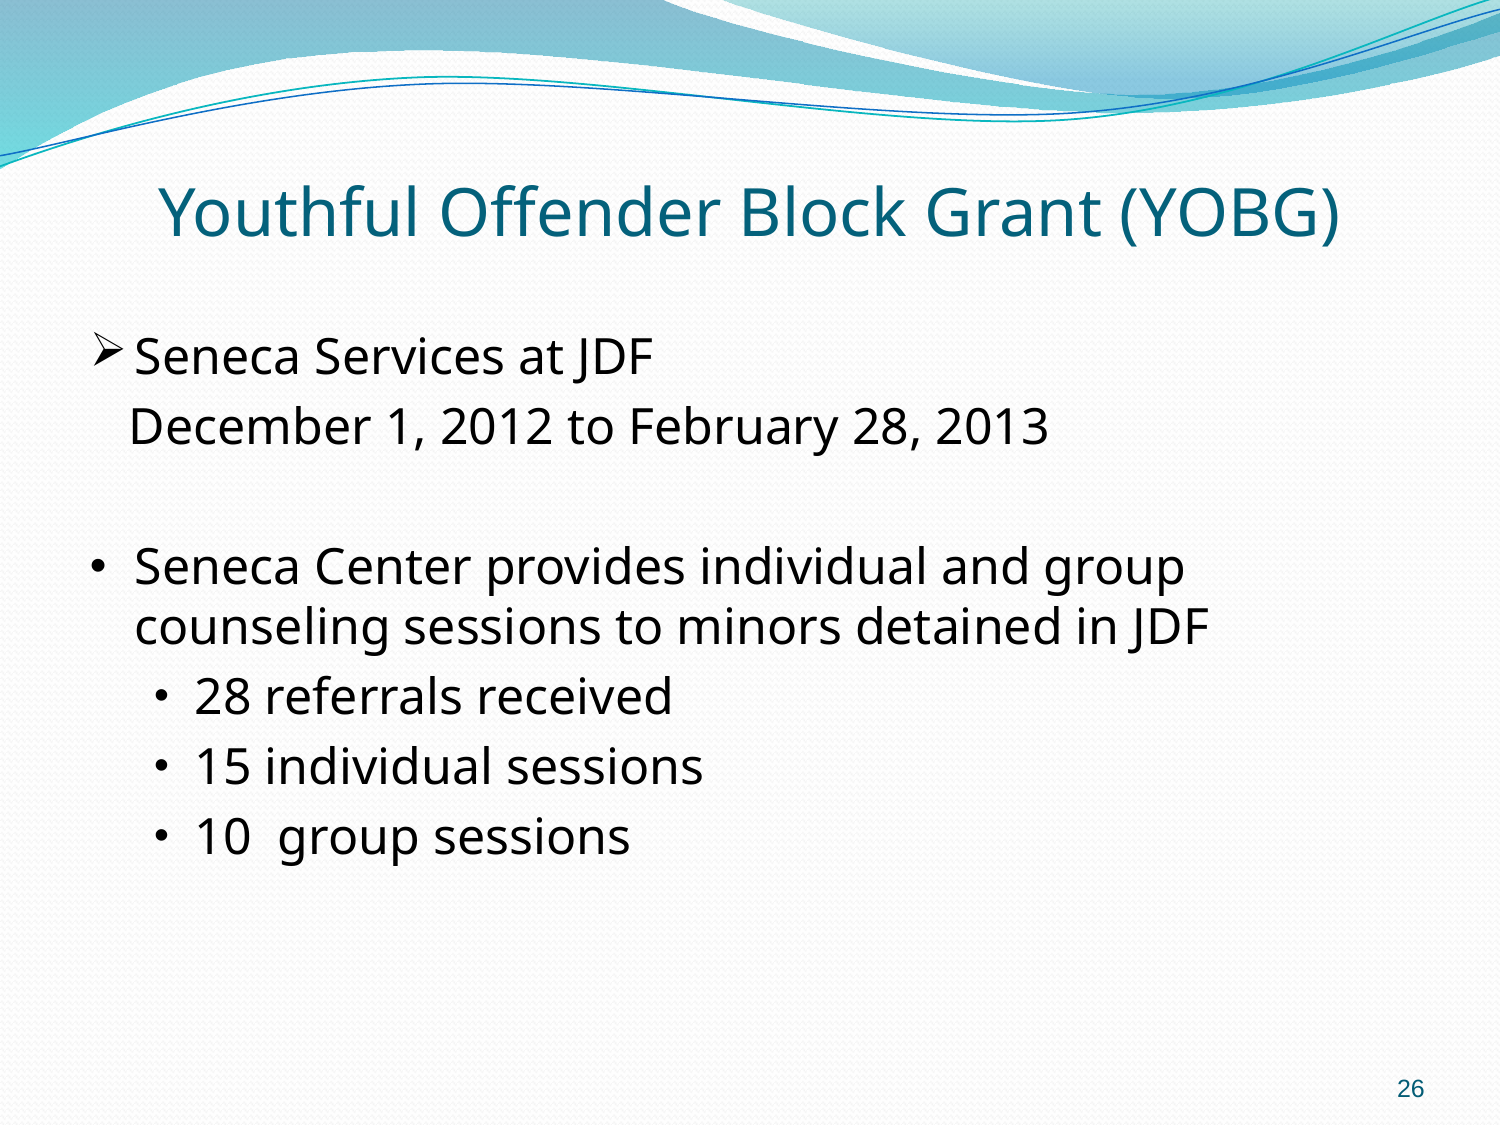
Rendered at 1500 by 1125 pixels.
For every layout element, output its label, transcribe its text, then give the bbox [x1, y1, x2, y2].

title Youthful Offender Block Grant (YOBG) [75, 115, 1425, 250]
list Seneca Services at JDF December 1, 2012 to February 28, 2013 Seneca Center provides individual and group counseling sessions to minors detained in JDF 28 referrals received 15 individual sessions 10 group sessions [75, 317, 1425, 1038]
slide_number 26 [1299, 1042, 1425, 1103]
